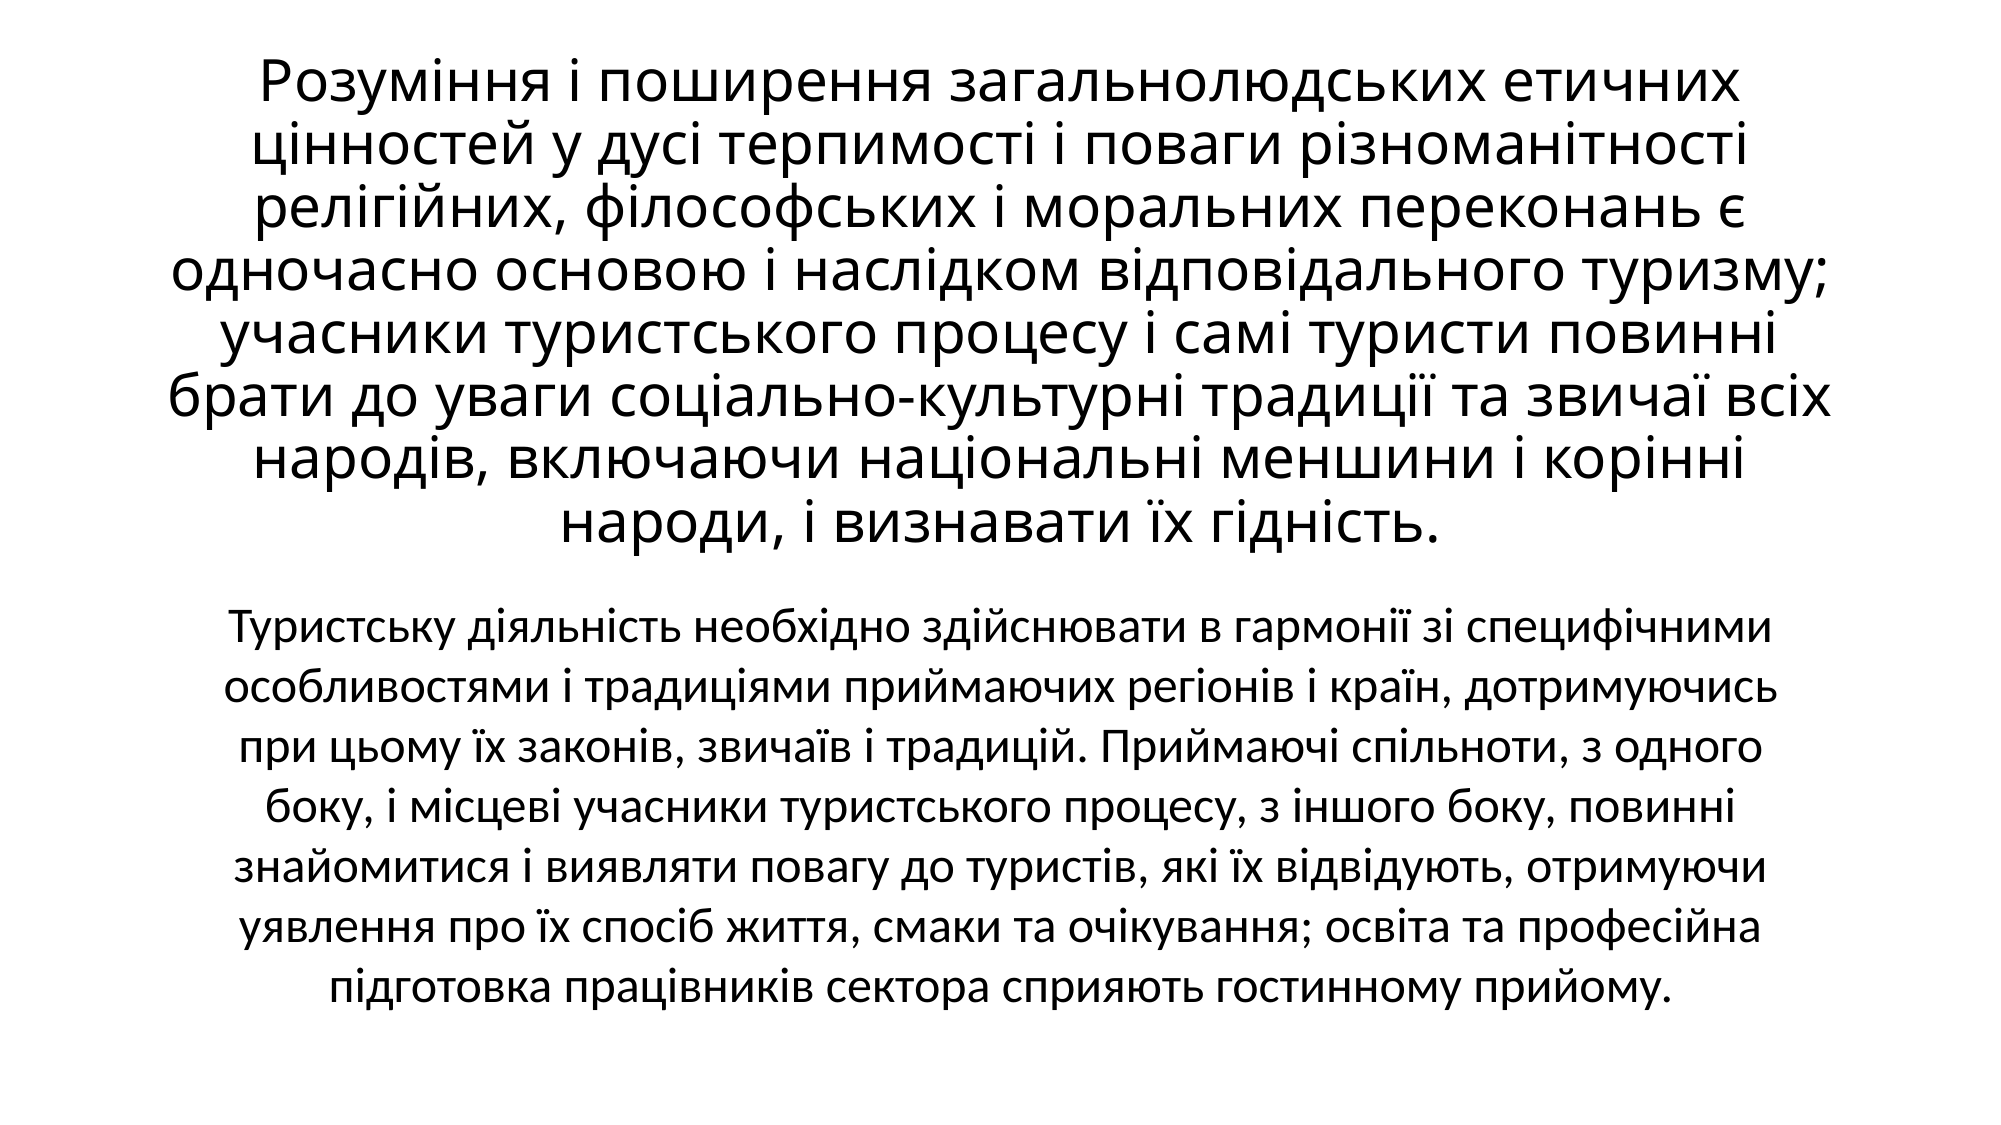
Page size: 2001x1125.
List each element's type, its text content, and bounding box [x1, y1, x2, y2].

title Розуміння і поширення загальнолюдських етичних цінностей у дусі терпимості і поваги різноманітності релігійних, філософських і моральних переконань є одночасно основою і наслідком відповідального туризму; учасники туристського процесу і самі туристи повинні брати до уваги соціально-культурні традиції та звичаї всіх народів, включаючи національні меншини і корінні народи, і визнавати їх гідність. [137, 194, 1863, 412]
text_box Туристську діяльність необхідно здійснювати в гармонії зі специфічними особливостями і традиціями приймаючих регіонів і країн, дотримуючись при цьому їх законів, звичаїв і традицій. Приймаючі спільноти, з одного боку, і місцеві учасники туристського процесу, з іншого боку, повинні знайомитися і виявляти повагу до туристів, які їх відвідують, отримуючи уявлення про їх спосіб життя, смаки та очікування; освіта та професійна підготовка працівників сектора сприяють гостинному прийому. [194, 585, 1808, 1021]
